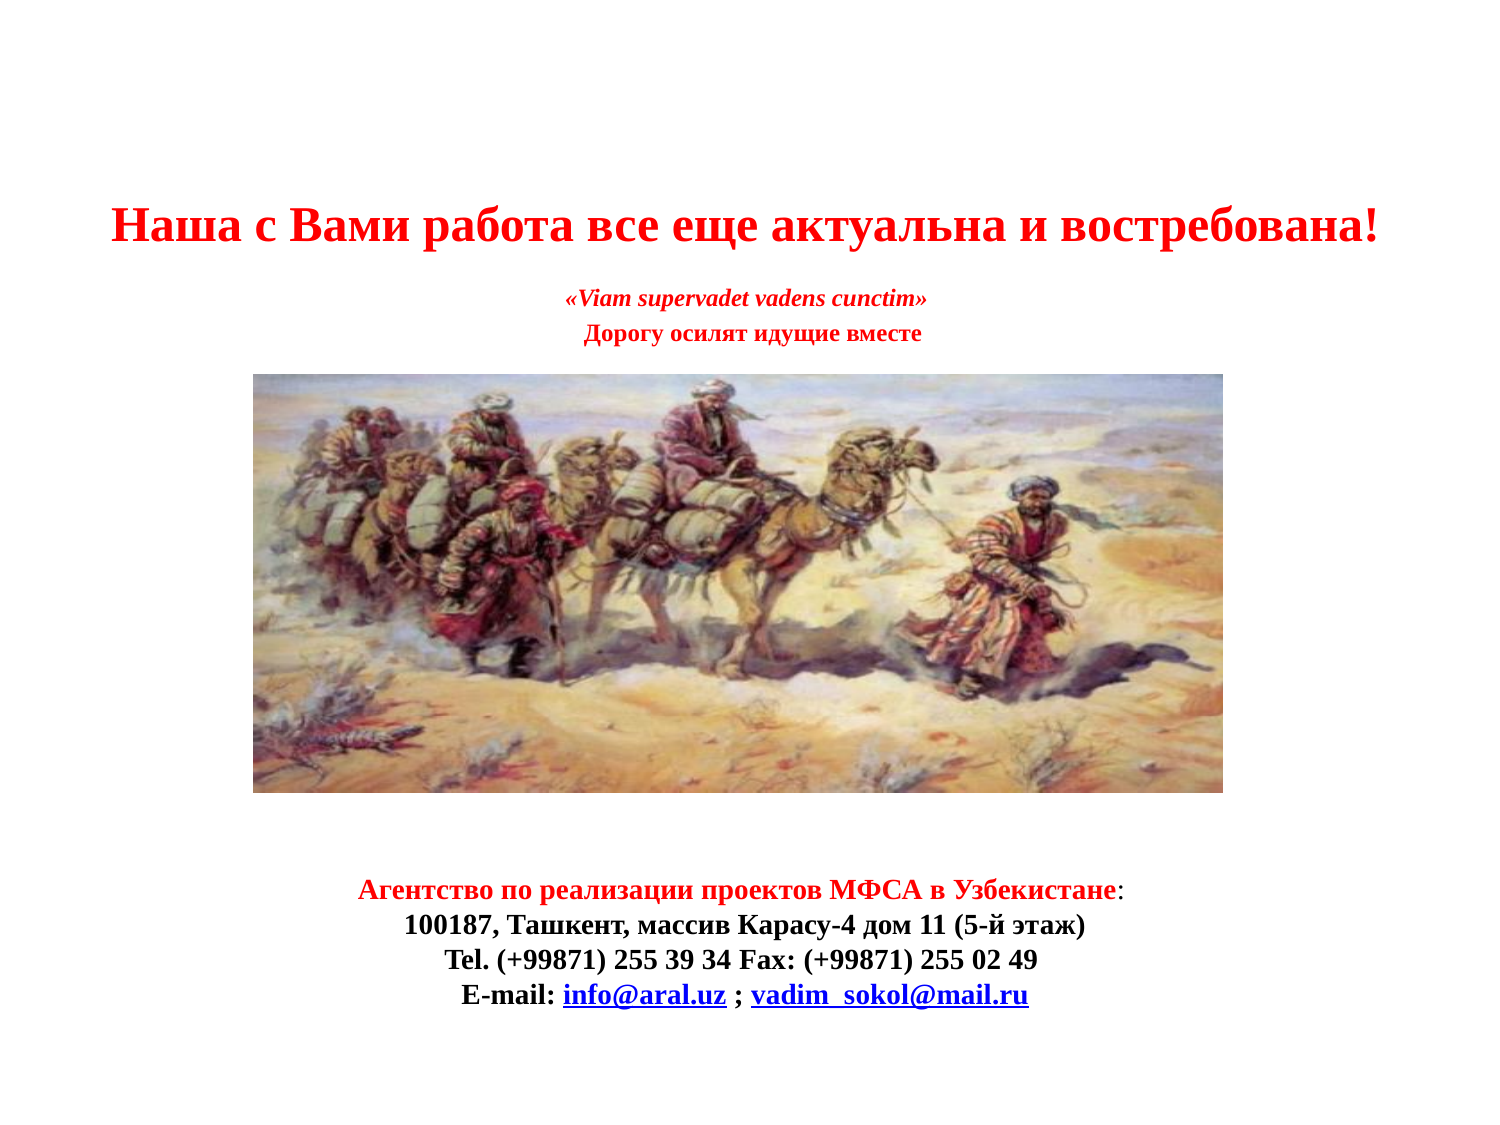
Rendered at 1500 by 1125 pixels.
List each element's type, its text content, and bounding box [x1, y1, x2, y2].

text_box Наша с Вами работа все еще актуальна и востребована! [96, 184, 1396, 260]
picture [253, 374, 1223, 793]
text_box Агентство по реализации проектов МФСА в Узбекистане: 100187, Ташкент, массив Карасу-4 дом 11 (5-й этаж) Tel. (+99871) 255 39 34 Fax: (+99871) 255 02 49 E-mail: info@aral.uz ; vadim_sokol@mail.ru [301, 863, 1170, 1018]
text_box «Viam supervadet vadens cunctim» Дорогу осилят идущие вместе [354, 274, 1146, 355]
